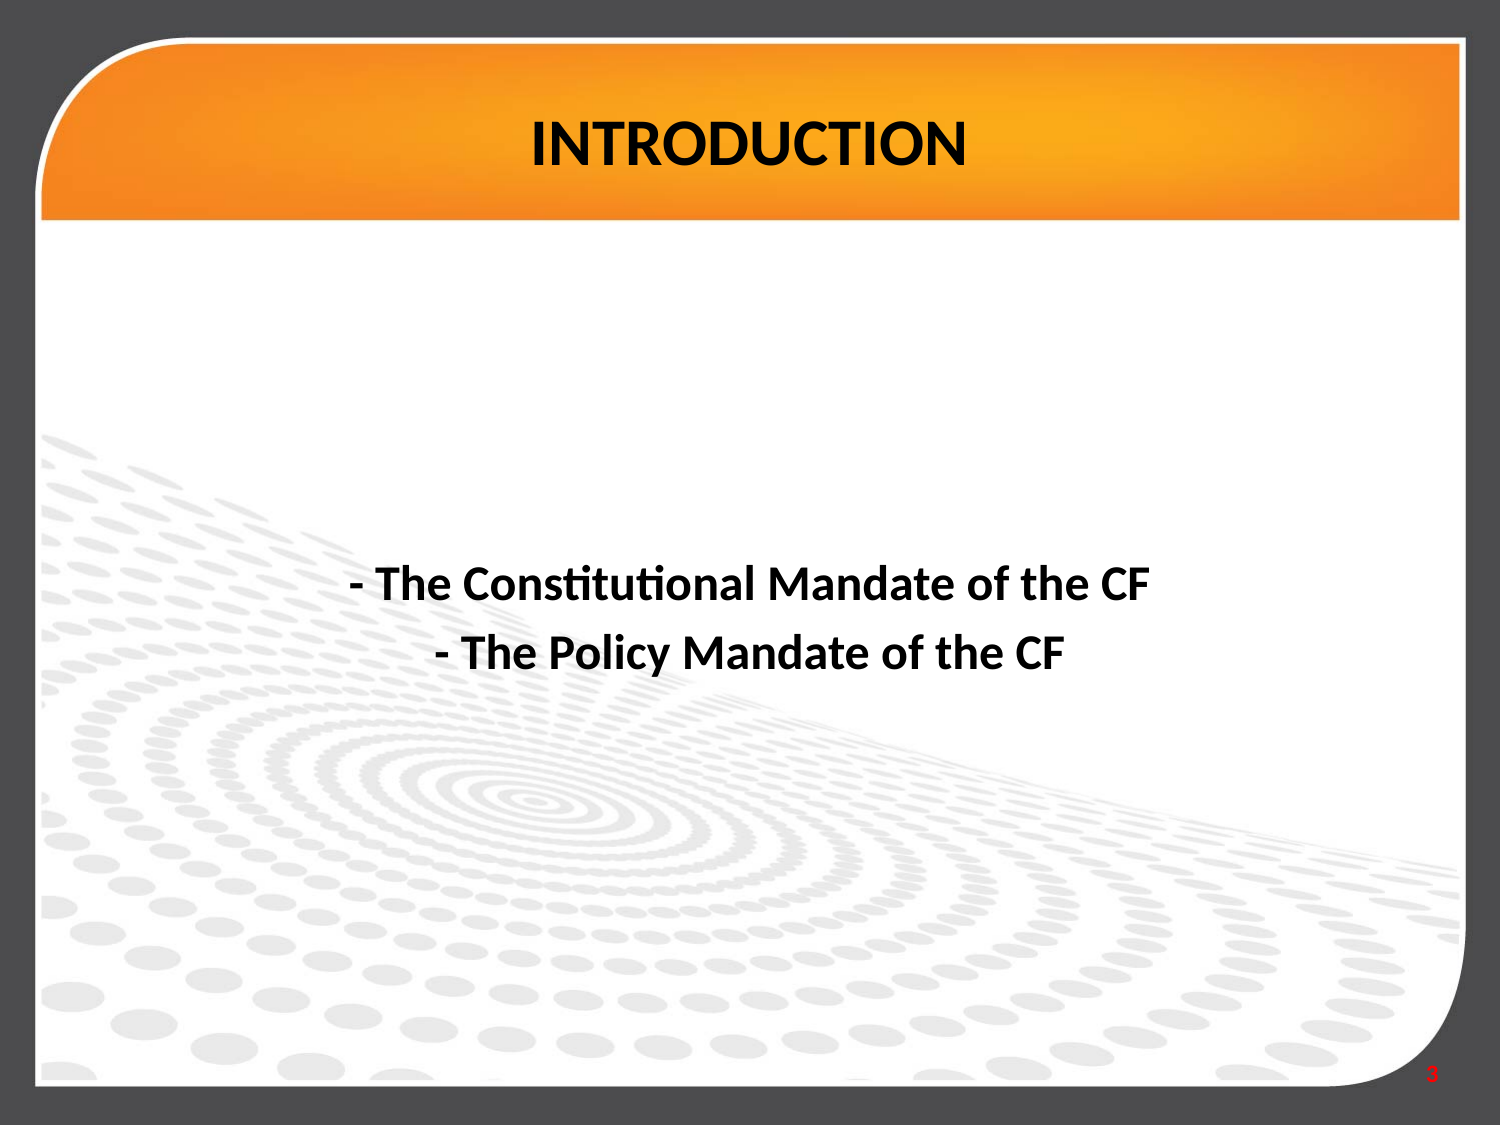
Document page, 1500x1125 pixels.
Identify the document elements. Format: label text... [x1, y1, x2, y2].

slide_number 3 [1103, 1042, 1454, 1103]
list - The Constitutional Mandate of the CF - The Policy Mandate of the CF [75, 262, 1425, 1005]
picture [0, 0, 1500, 1125]
title INTRODUCTION [75, 45, 1425, 233]
